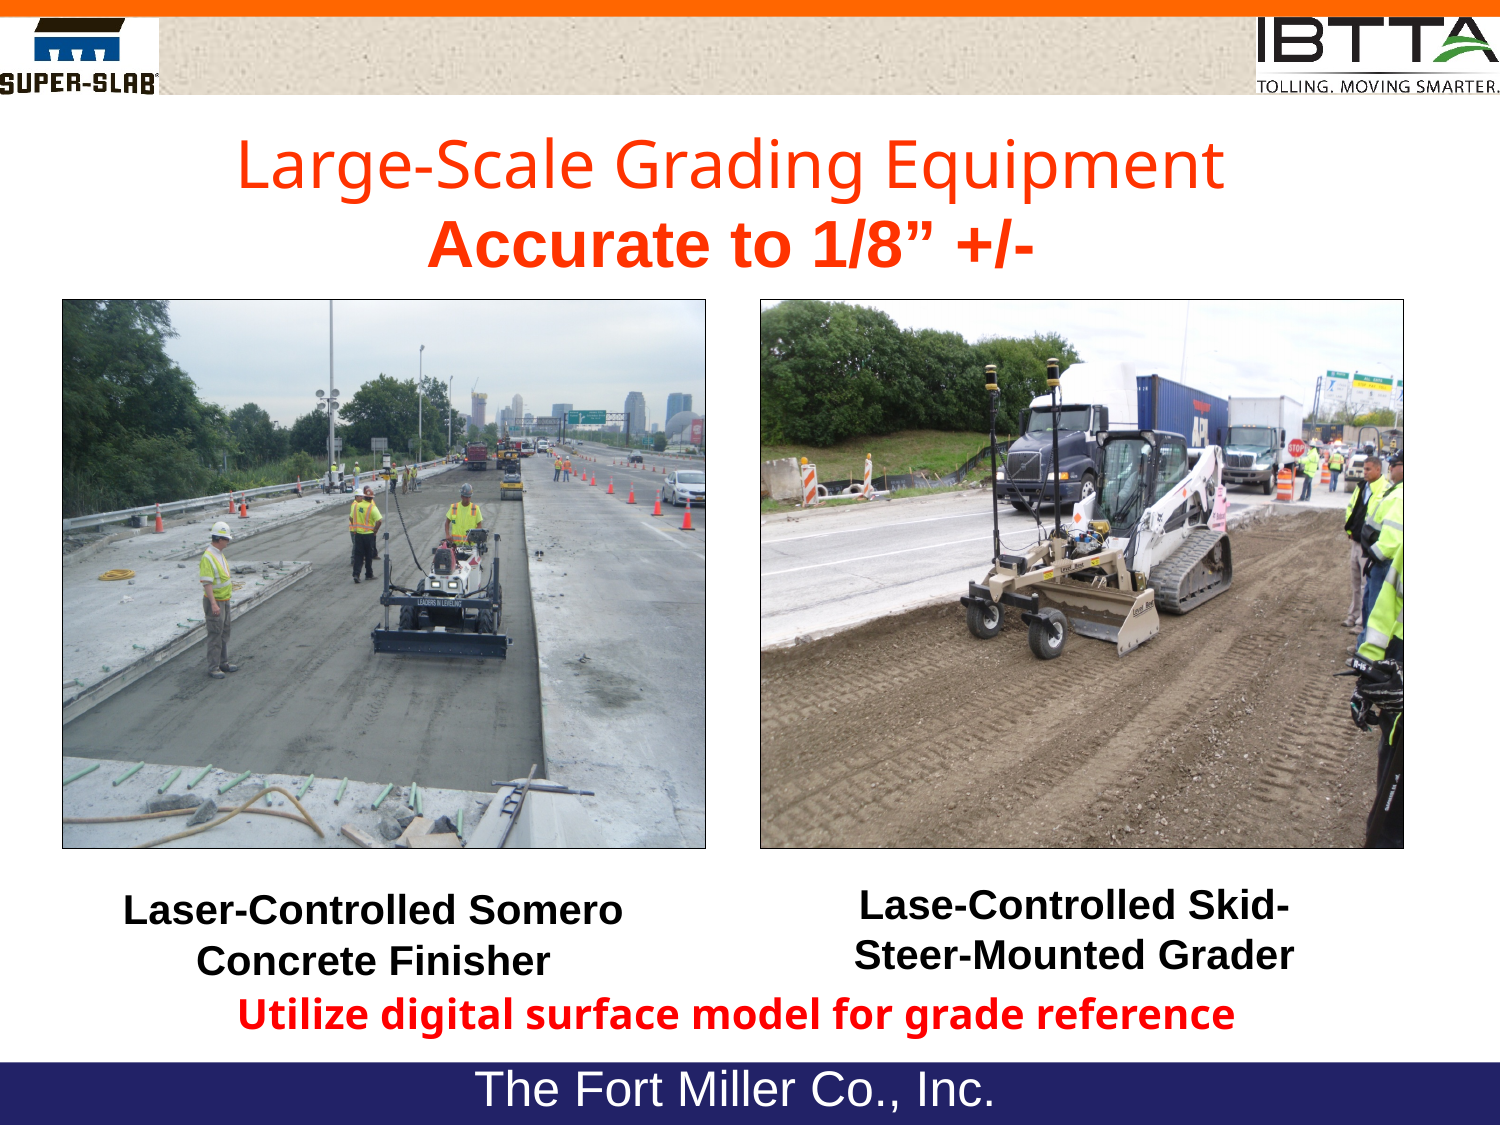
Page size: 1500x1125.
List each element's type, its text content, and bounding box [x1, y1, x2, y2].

text_box Utilize digital surface model for grade reference [62, 986, 1411, 1064]
text_box Lase-Controlled Skid-Steer-Mounted Grader [823, 870, 1325, 985]
text_box Laser-Controlled Somero Concrete Finisher [84, 875, 663, 986]
picture [0, 17, 1500, 95]
picture [62, 299, 706, 849]
title Large-Scale Grading Equipment Accurate to 1/8” +/- [84, 113, 1379, 227]
picture [760, 299, 1404, 849]
